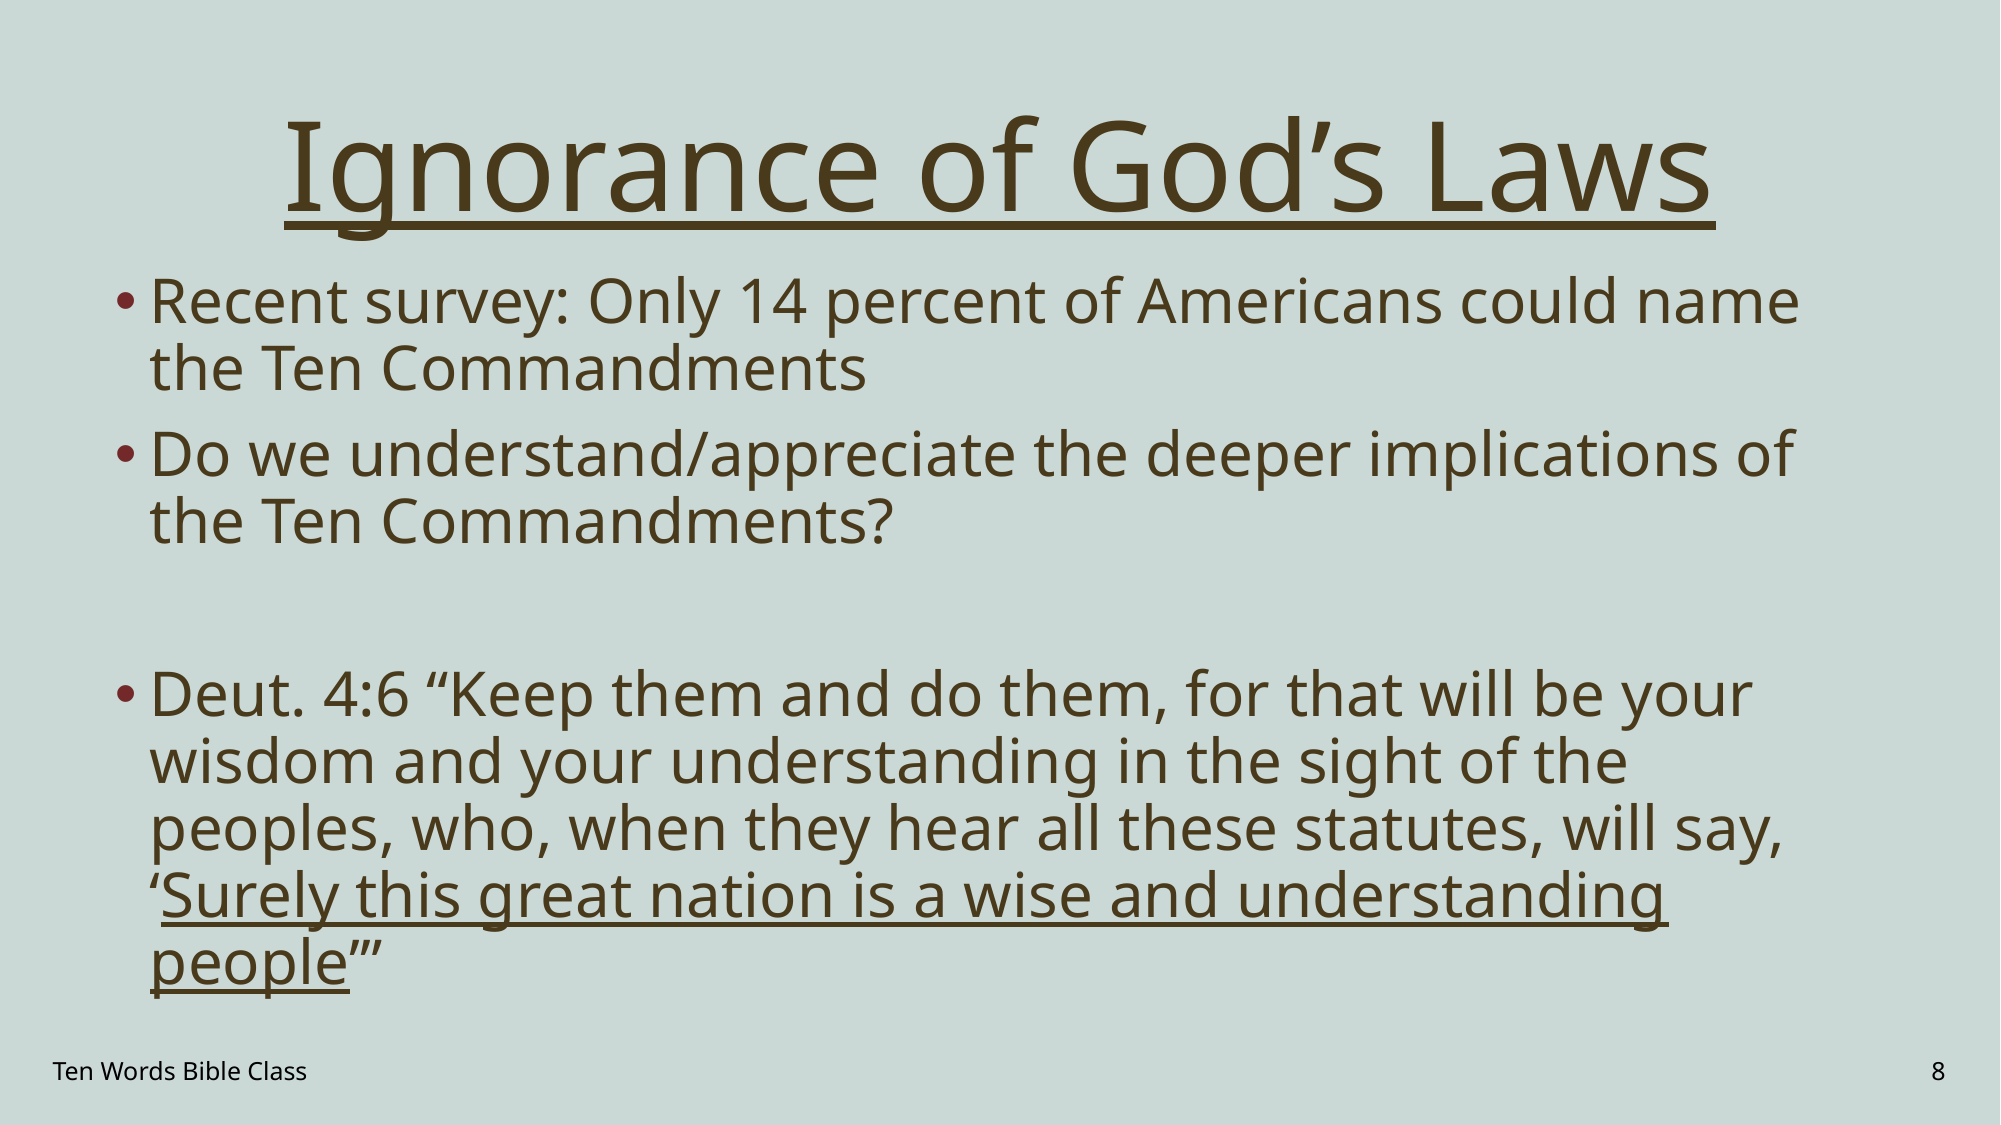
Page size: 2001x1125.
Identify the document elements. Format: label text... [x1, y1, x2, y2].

footer Ten Words Bible Class [37, 1042, 713, 1103]
list Recent survey: Only 14 percent of Americans could name the Ten Commandments Do we understand/appreciate the deeper implications of the Ten Commandments? Deut. 4:6 “Keep them and do them, for that will be your wisdom and your understanding in the sight of the peoples, who, when they hear all these statutes, will say, ‘Surely this great nation is a wise and understanding people’” [99, 262, 1900, 1013]
slide_number 8 [1510, 1042, 1961, 1103]
title Ignorance of God’s Laws [137, 62, 1863, 262]
